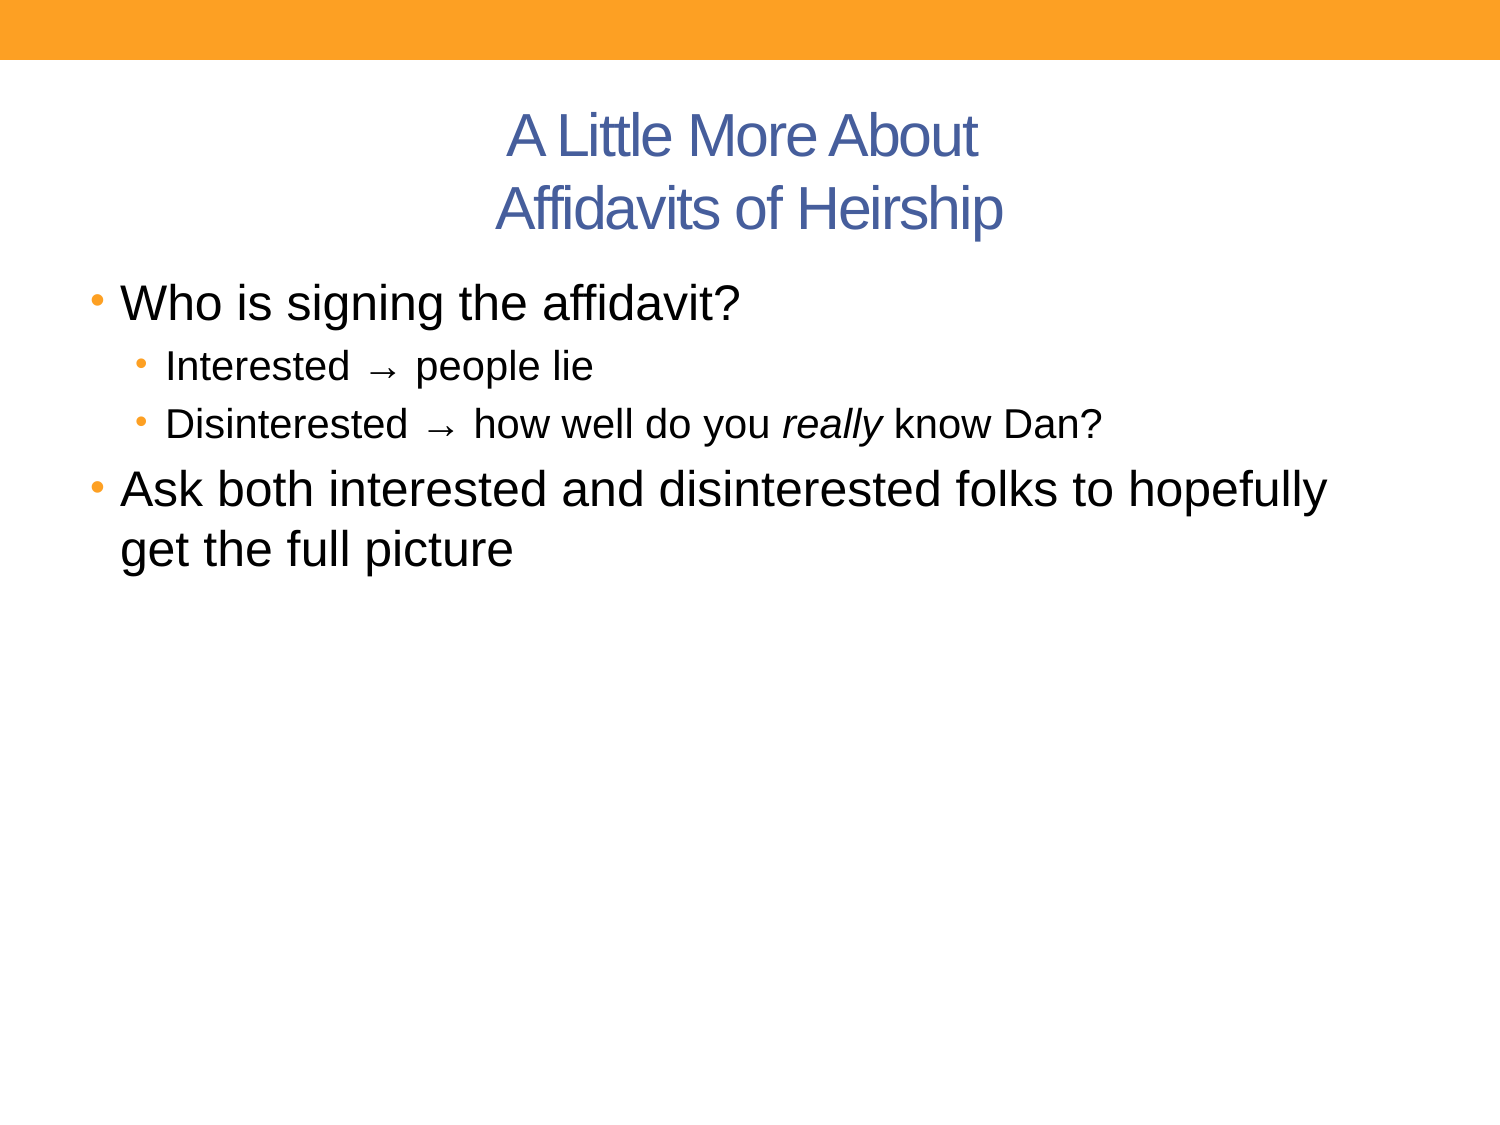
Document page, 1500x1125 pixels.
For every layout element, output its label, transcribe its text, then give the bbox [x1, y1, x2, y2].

list Who is signing the affidavit? Interested → people lie Disinterested → how well do you really know Dan? Ask both interested and disinterested folks to hopefully get the full picture [75, 262, 1425, 1063]
title A Little More About Affidavits of Heirship [75, 87, 1425, 250]
